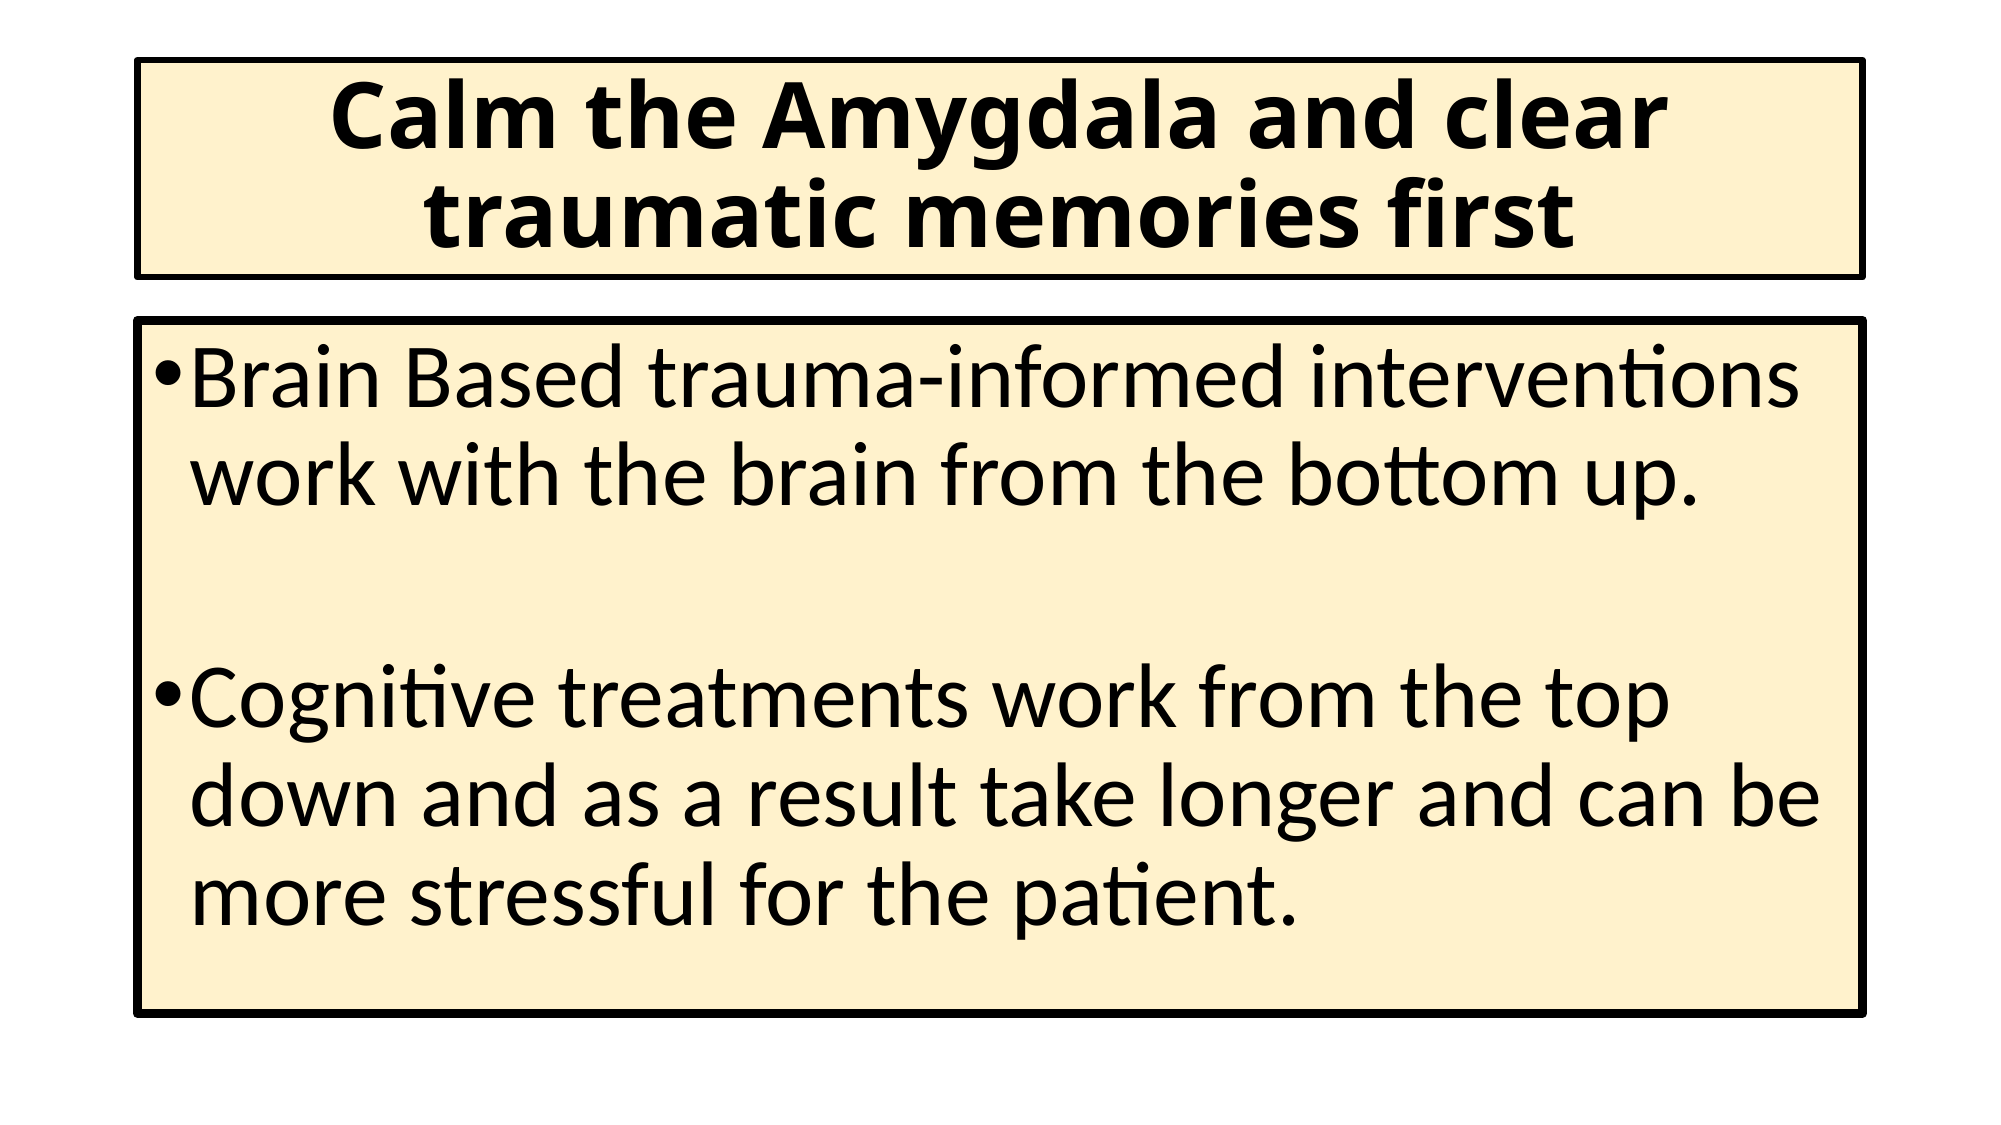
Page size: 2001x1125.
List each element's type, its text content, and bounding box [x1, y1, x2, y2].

title Calm the Amygdala and clear traumatic memories first [137, 59, 1863, 278]
list Brain Based trauma-informed interventions work with the brain from the bottom up. Cognitive treatments work from the top down and as a result take longer and can be more stressful for the patient. [137, 320, 1863, 1014]
